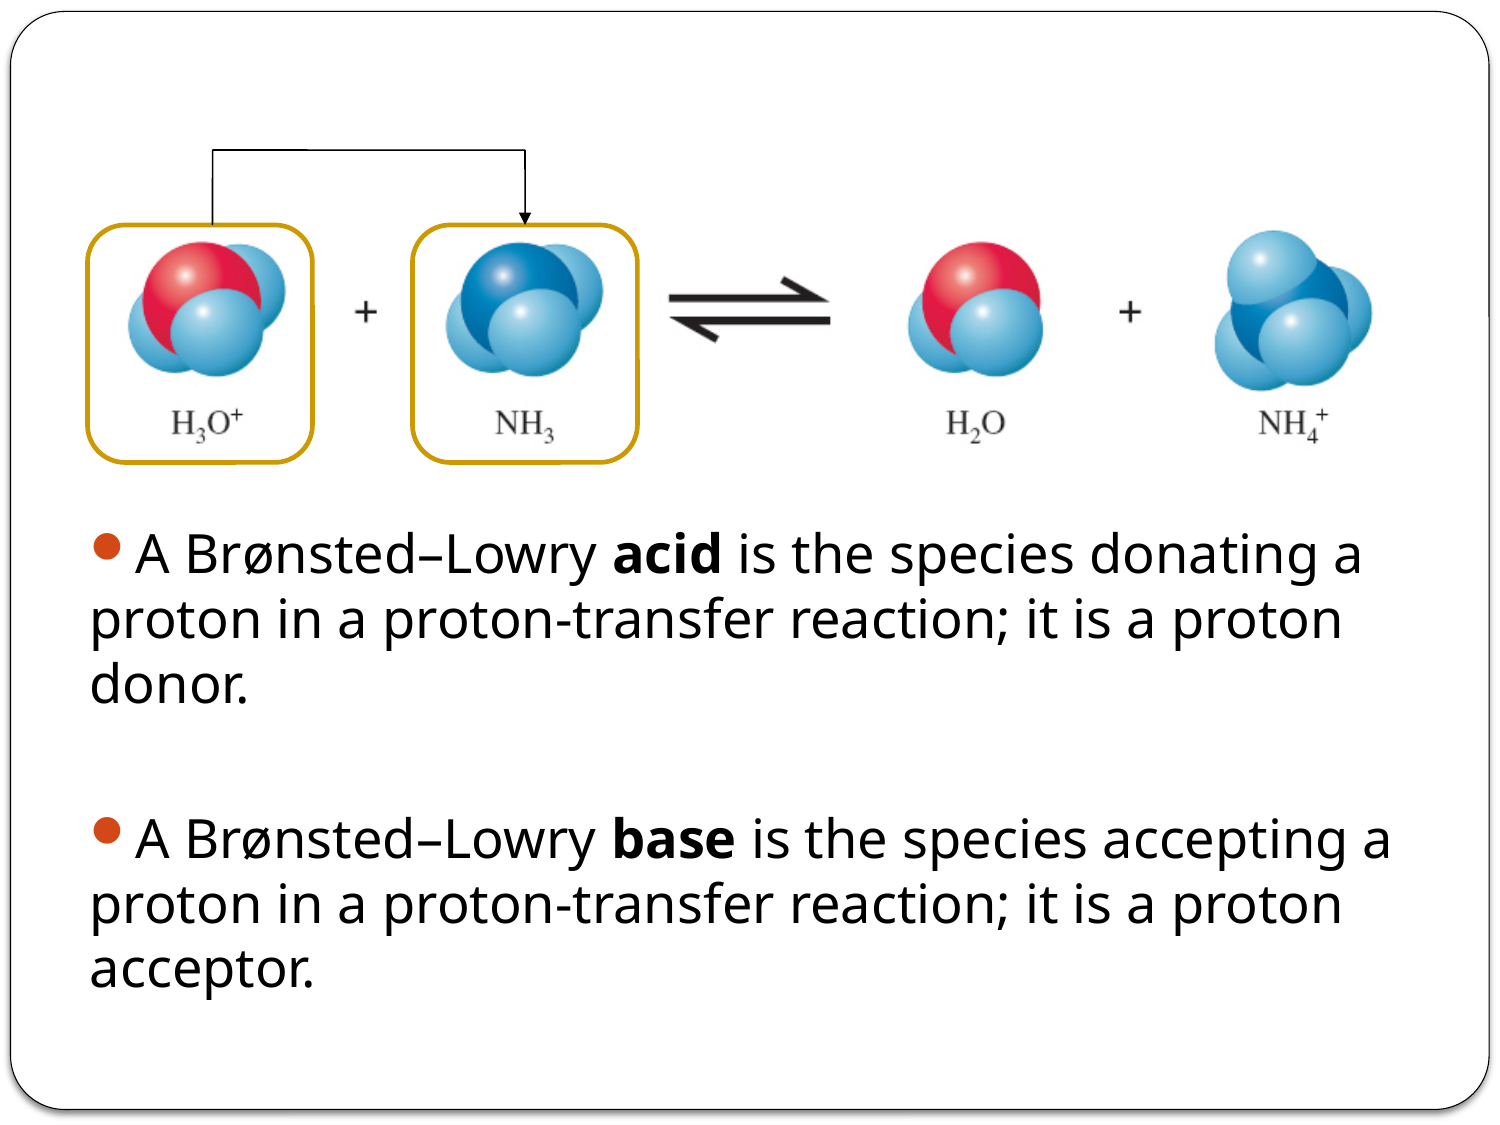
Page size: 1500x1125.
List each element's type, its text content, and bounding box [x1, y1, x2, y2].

text_box [87, 232, 102, 455]
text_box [212, 149, 526, 226]
list A Brønsted–Lowry acid is the species donating a proton in a proton-transfer reaction; it is a proton donor. A Brønsted–Lowry base is the species accepting a proton in a proton-transfer reaction; it is a proton acceptor. [75, 512, 1425, 1075]
picture [108, 212, 1392, 462]
